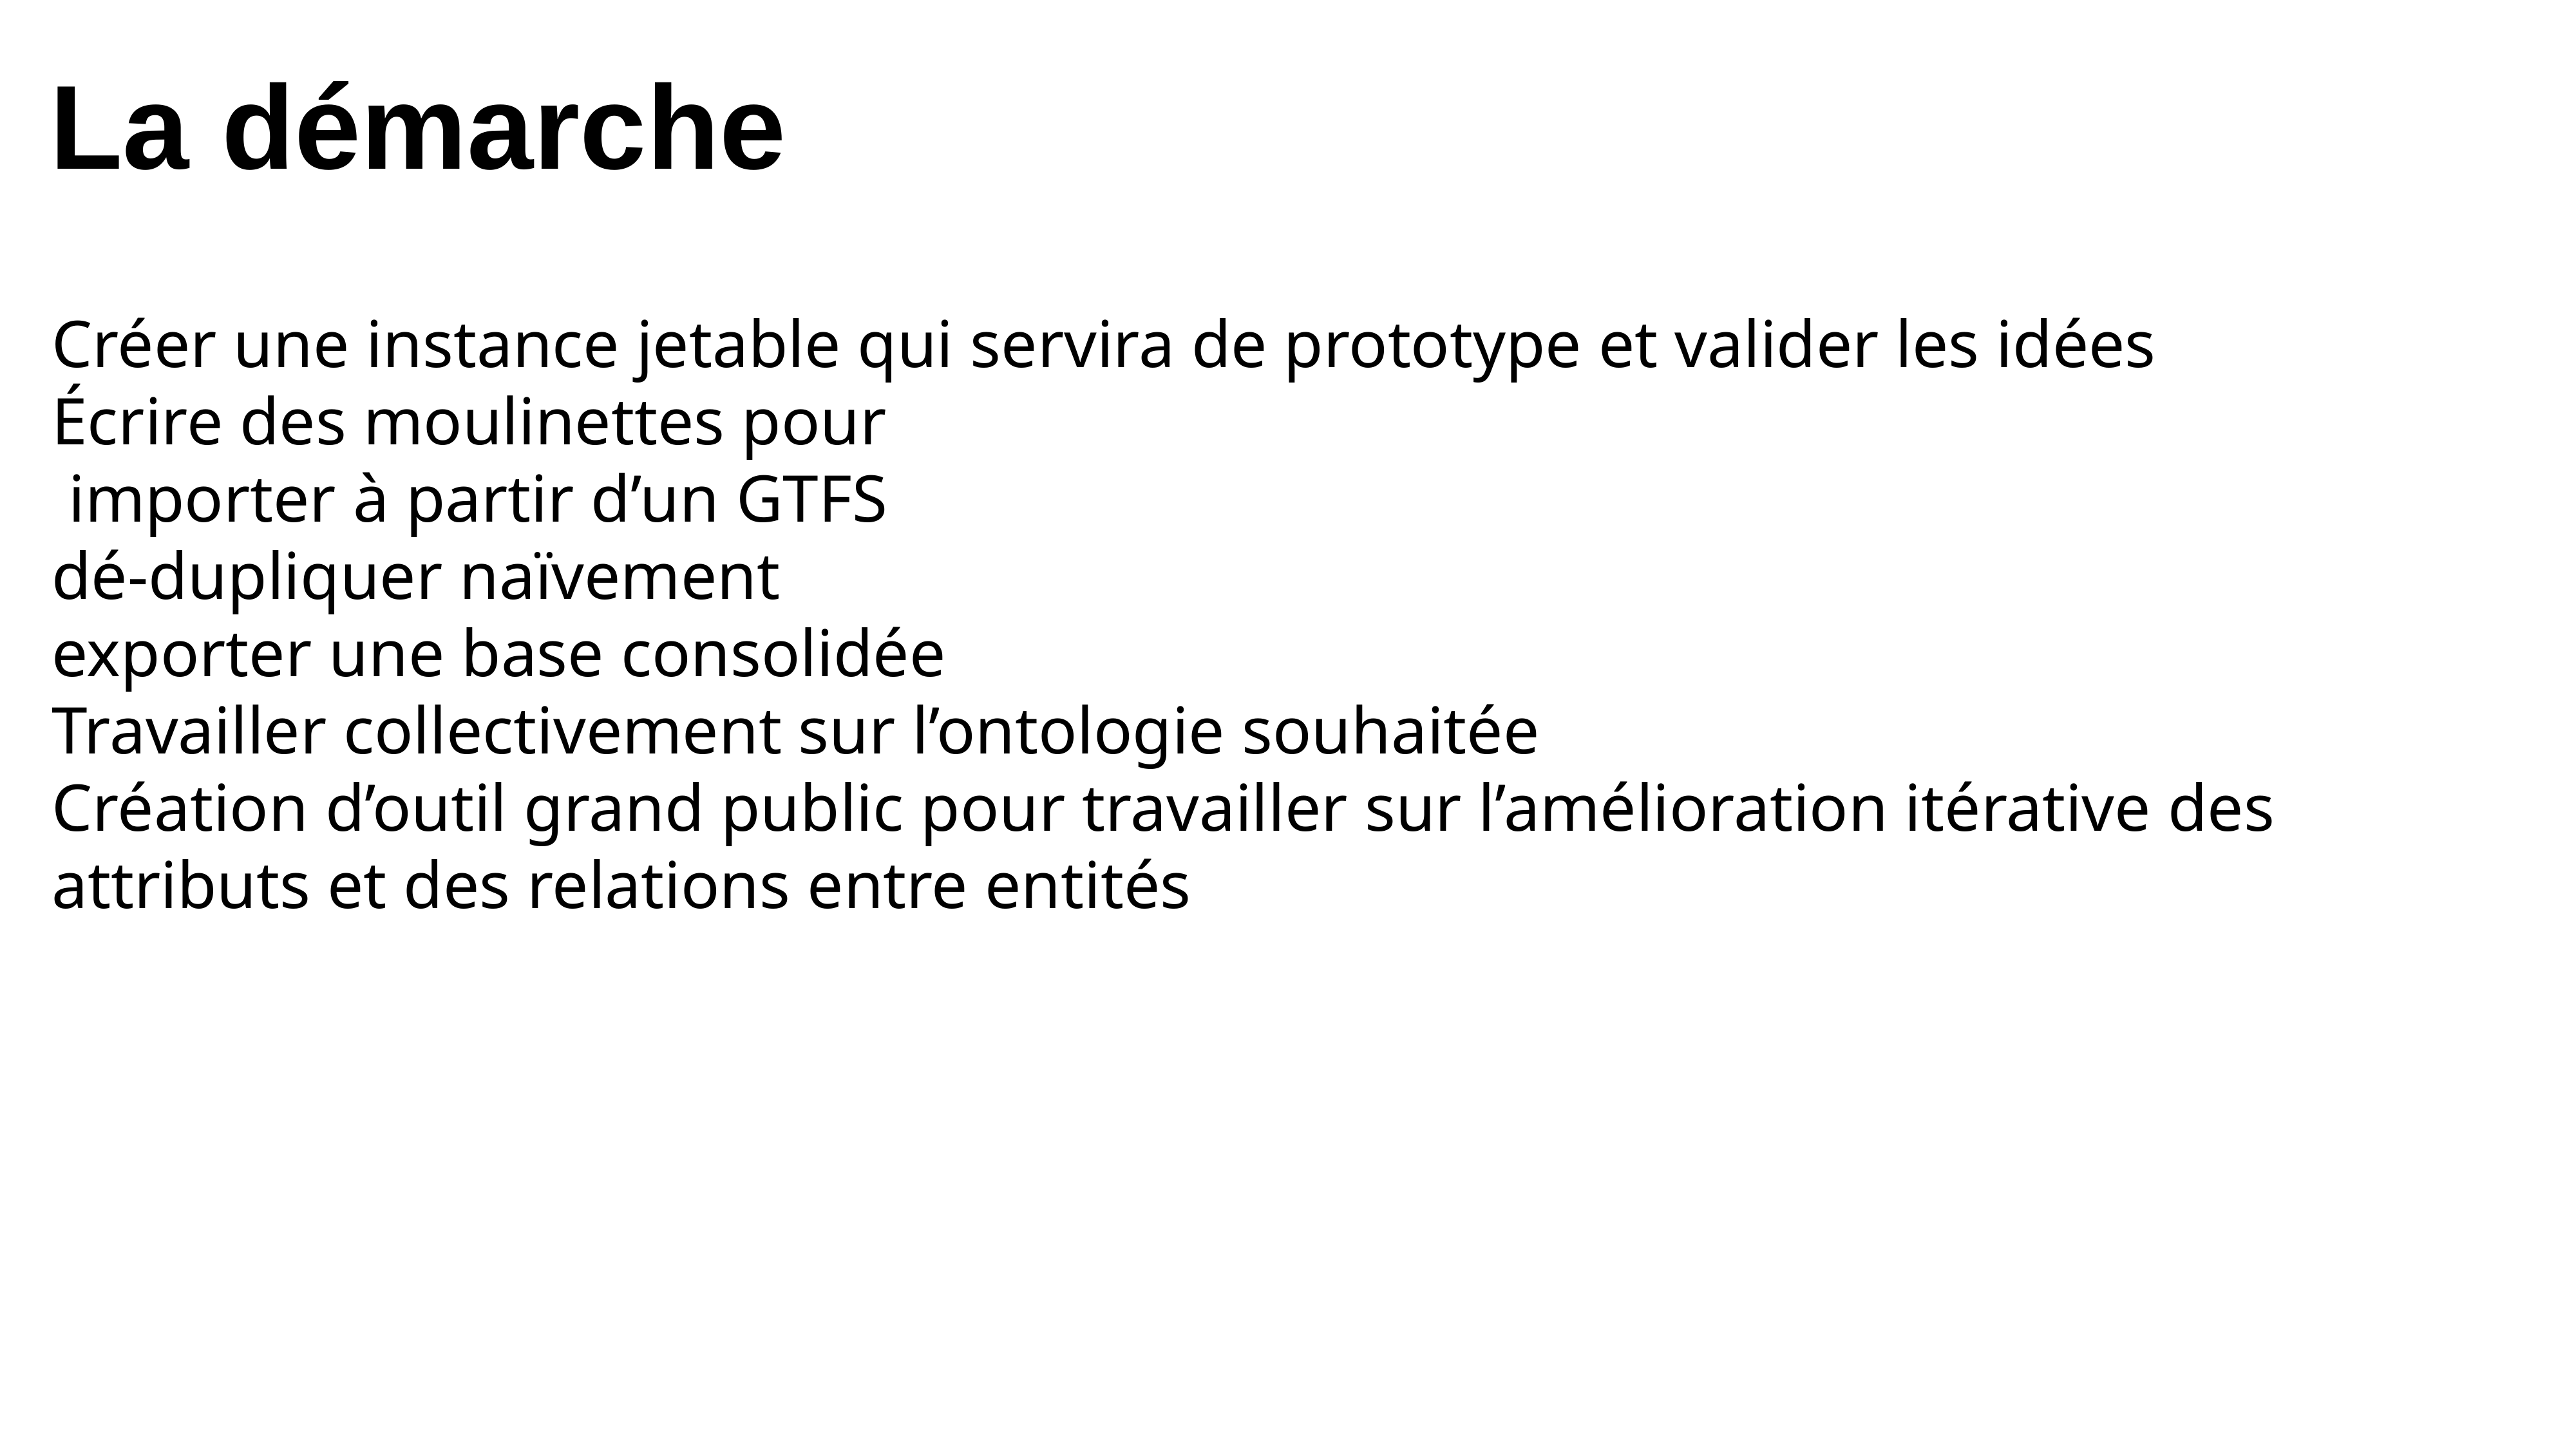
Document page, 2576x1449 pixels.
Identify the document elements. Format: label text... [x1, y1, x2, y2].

text_box Créer une instance jetable qui servira de prototype et valider les idées Écrire des moulinettes pour importer à partir d’un GTFS dé-dupliquer naïvement exporter une base consolidée Travailler collectivement sur l’ontologie souhaitée Création d’outil grand public pour travailler sur l’amélioration itérative des attributs et des relations entre entités [42, 293, 2523, 987]
text_box La démarche [42, 34, 2498, 208]
